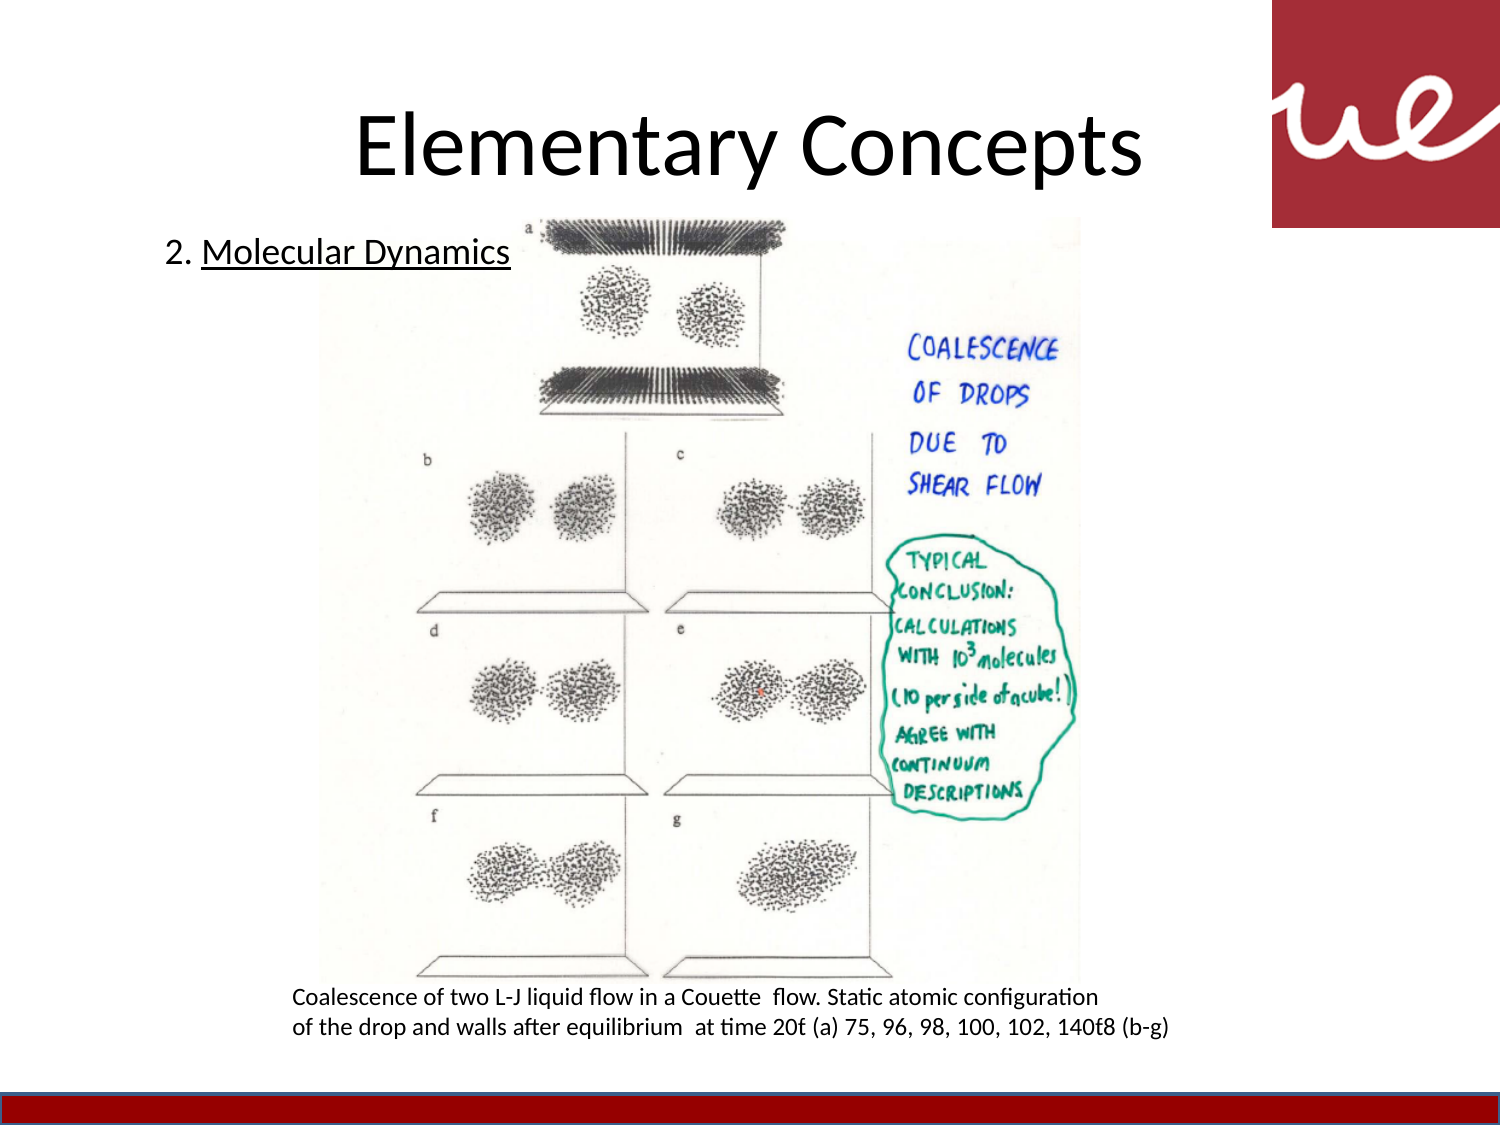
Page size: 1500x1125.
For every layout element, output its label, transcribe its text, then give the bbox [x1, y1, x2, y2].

text_box Coalescence of two L-J liquid flow in a Couette flow. Static atomic configuration of the drop and walls after equilibrium at time 20ƭ (a) 75, 96, 98, 100, 102, 140ƭ8 (b-g) [277, 973, 1187, 1048]
title Elementary Concepts [75, 45, 1425, 233]
text_box 2. Molecular Dynamics [149, 219, 314, 280]
picture [1272, 0, 1500, 228]
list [318, 217, 1099, 984]
